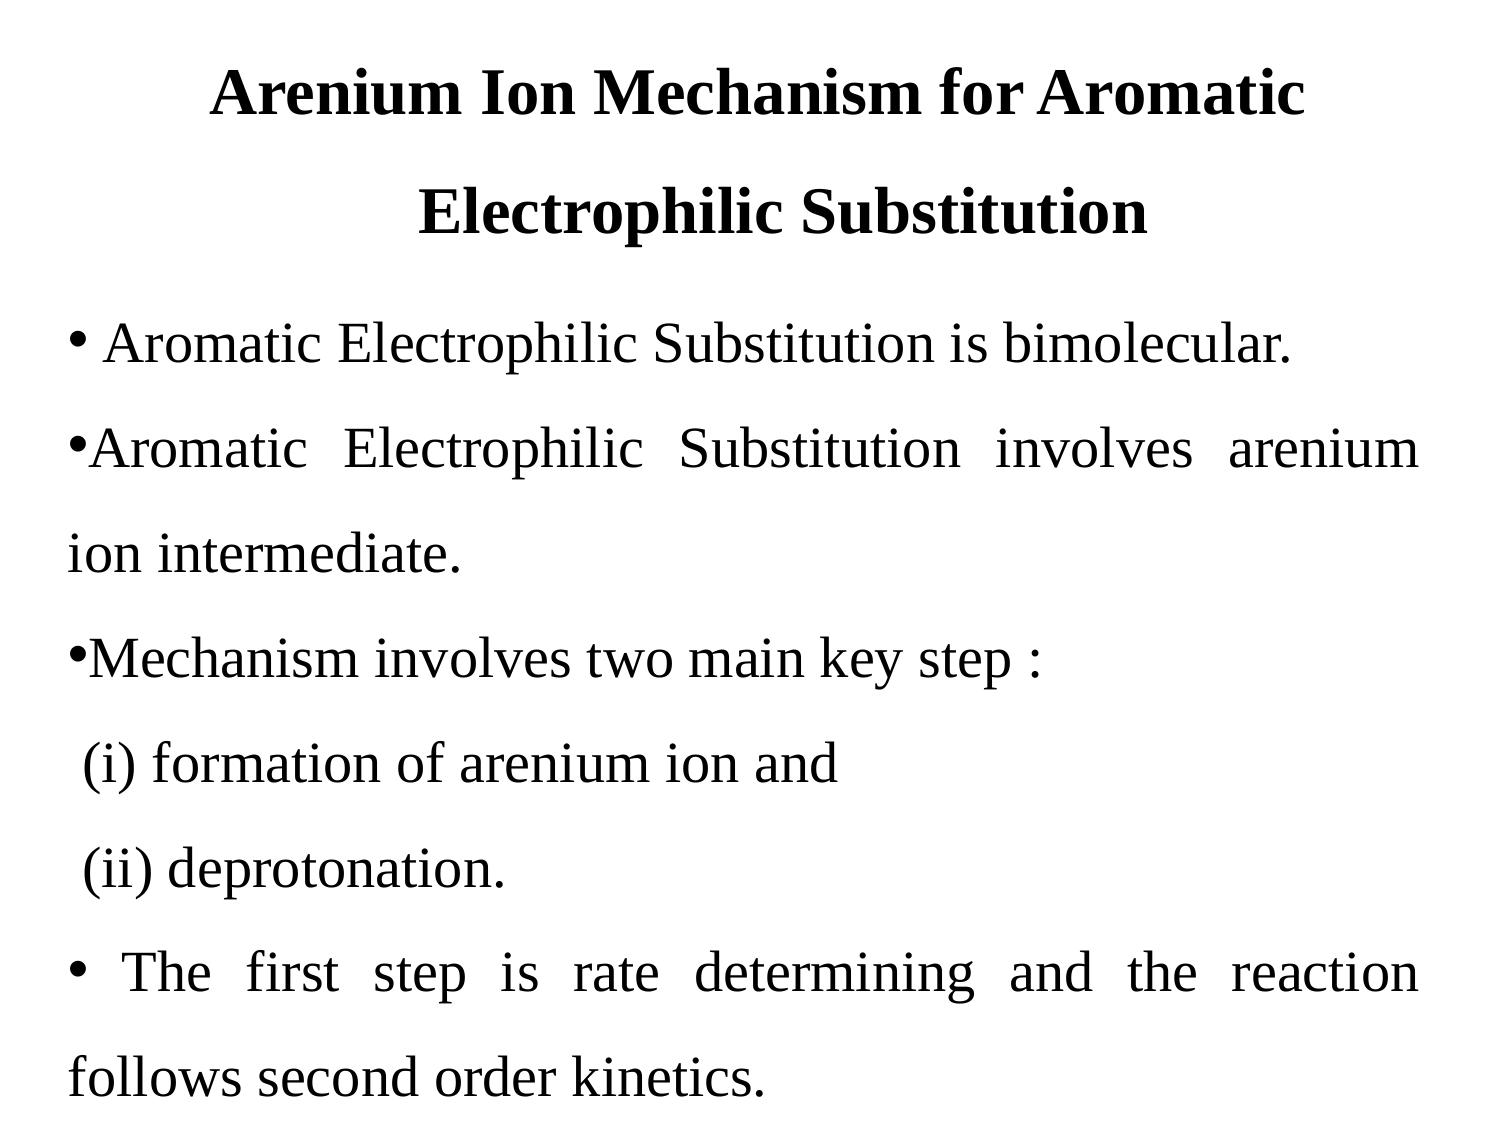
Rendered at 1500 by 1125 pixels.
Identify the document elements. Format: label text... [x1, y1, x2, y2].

text_box Aromatic Electrophilic Substitution is bimolecular. Aromatic Electrophilic Substitution involves arenium ion intermediate. Mechanism involves two main key step : (i) formation of arenium ion and (ii) deprotonation. The first step is rate determining and the reaction follows second order kinetics. [53, 261, 1436, 1116]
text_box Arenium Ion Mechanism for Aromatic Electrophilic Substitution [0, 0, 1500, 185]
